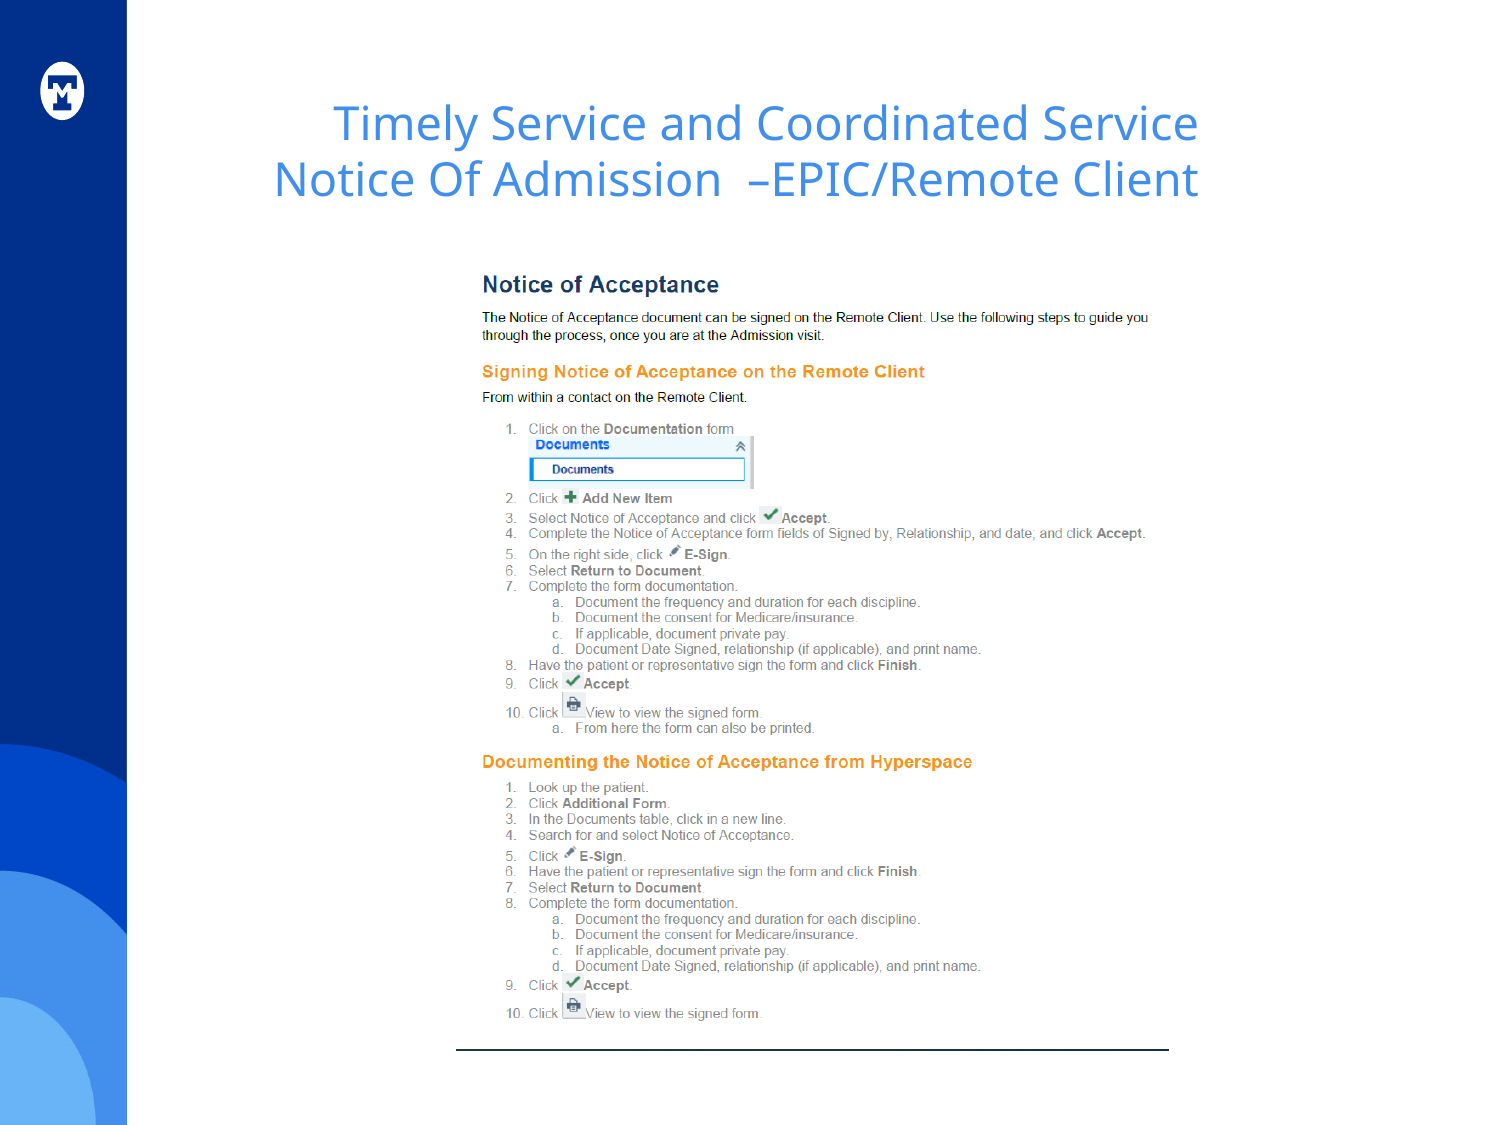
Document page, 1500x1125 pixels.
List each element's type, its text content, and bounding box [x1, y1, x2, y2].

title Timely Service and Coordinated Service Notice Of Admission –EPIC/Remote Client [183, 74, 1500, 207]
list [456, 259, 1169, 1051]
picture [0, 0, 1500, 1125]
